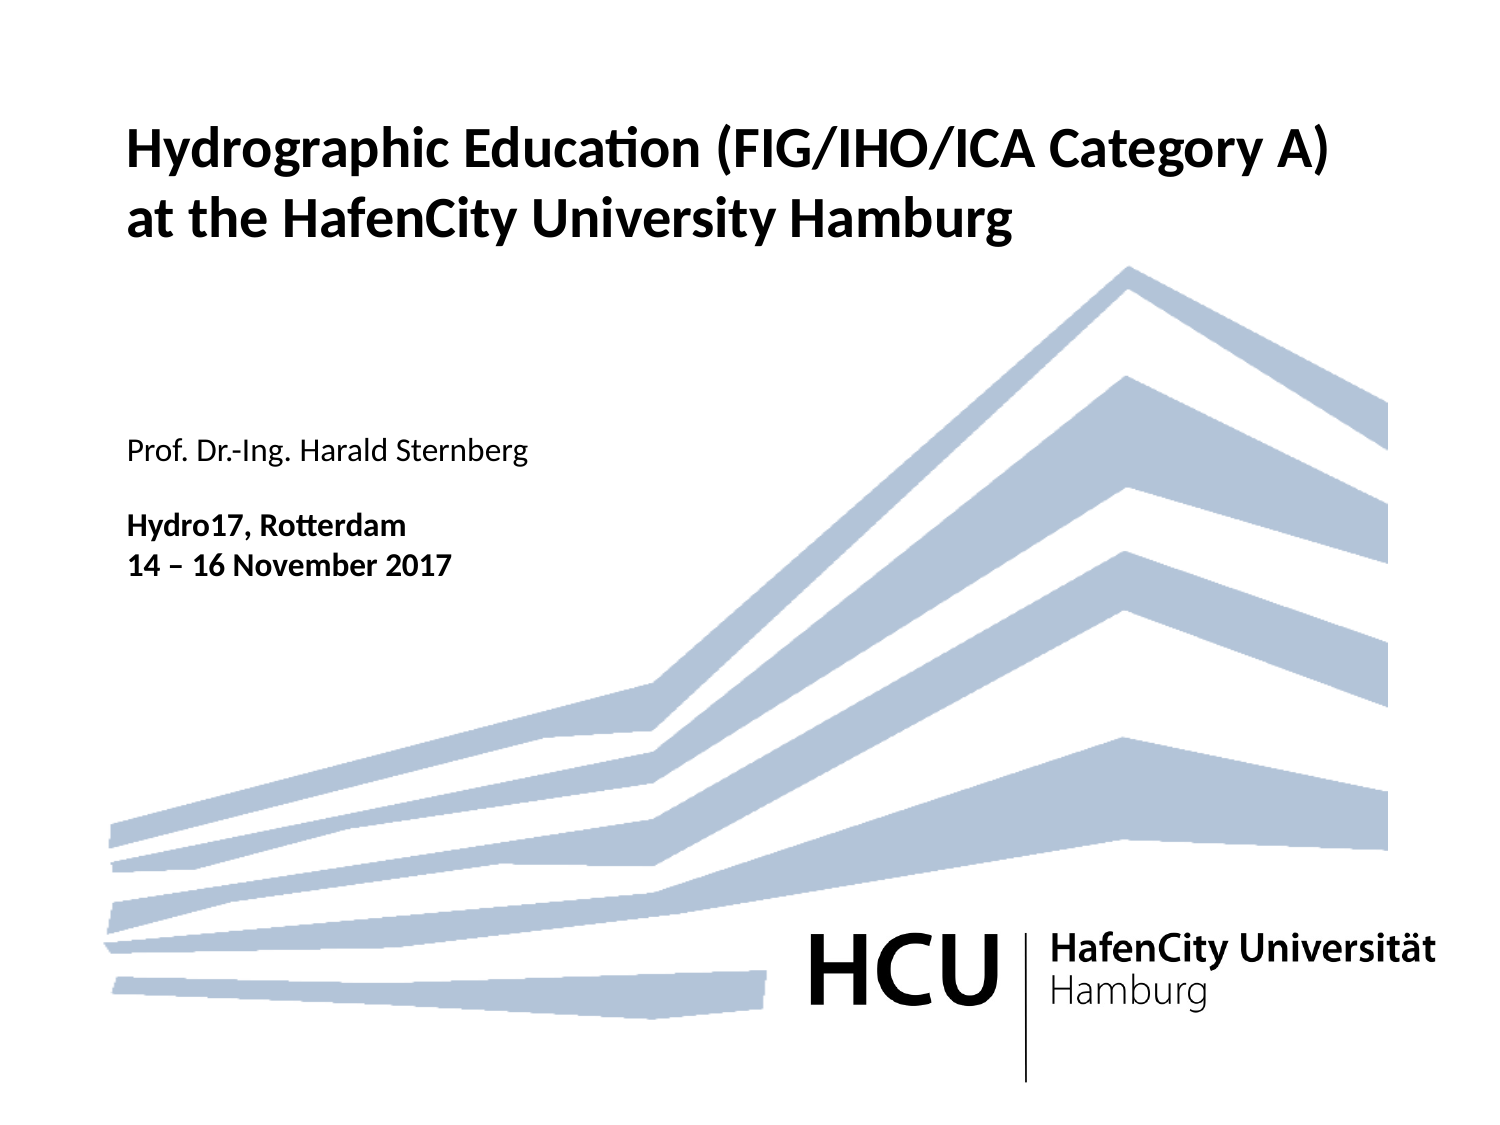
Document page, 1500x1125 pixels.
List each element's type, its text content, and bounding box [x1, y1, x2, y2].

picture [808, 929, 1436, 1083]
text_box Hydrographic Education (FIG/IHO/ICA Category A) at the HafenCity University Hamburg [112, 101, 1388, 221]
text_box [88, 221, 1389, 1044]
